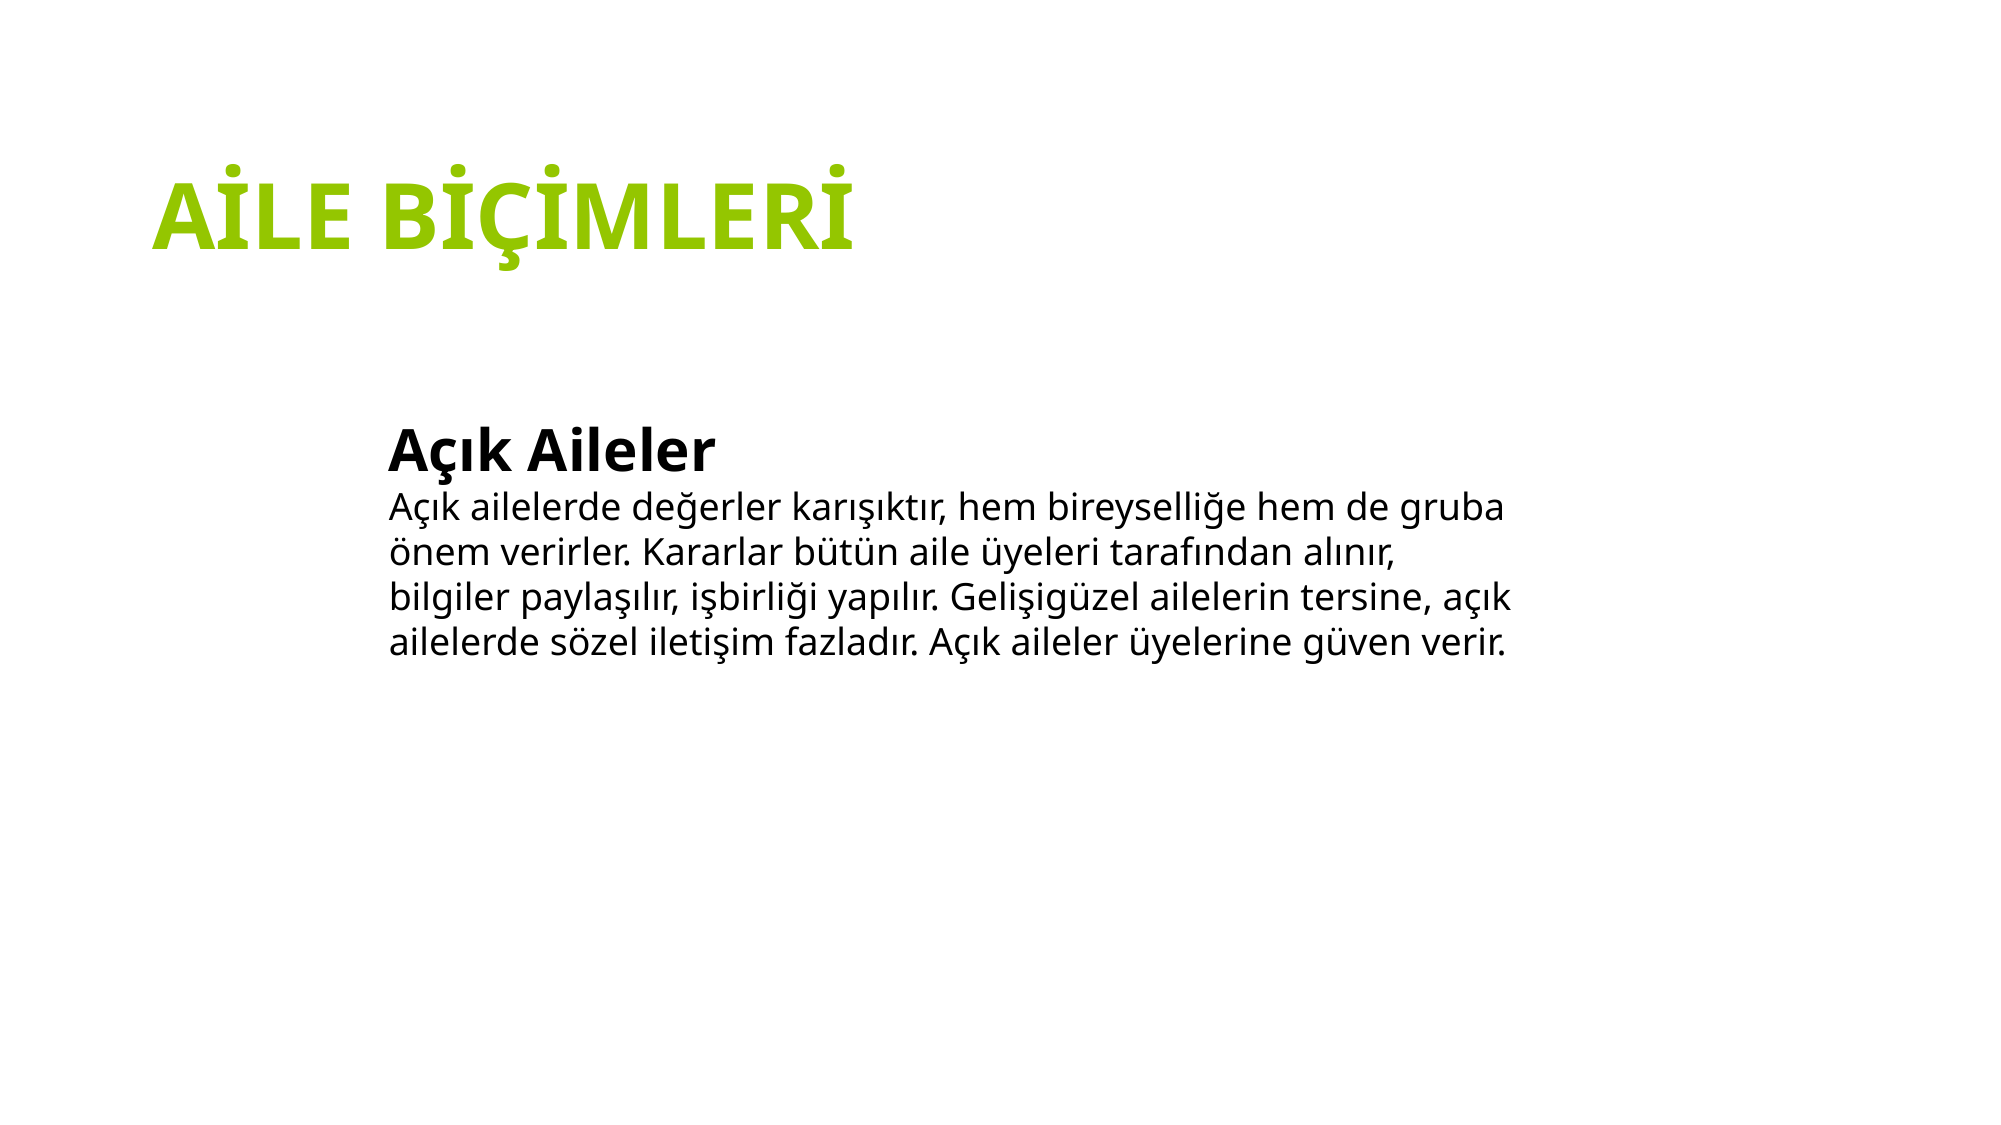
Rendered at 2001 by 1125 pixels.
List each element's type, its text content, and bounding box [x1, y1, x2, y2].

title AİLE BİÇİMLERİ [137, 59, 1863, 278]
text_box Açık Aileler Açık ailelerde değerler karışıktır, hem bireyselliğe hem de gruba önem verirler. Kararlar bütün aile üyeleri tarafından alınır, bilgiler paylaşılır, işbirliği yapılır. Gelişigüzel ailelerin tersine, açık ailelerde sözel iletişim fazladır. Açık aileler üyelerine güven verir. [373, 405, 1532, 671]
